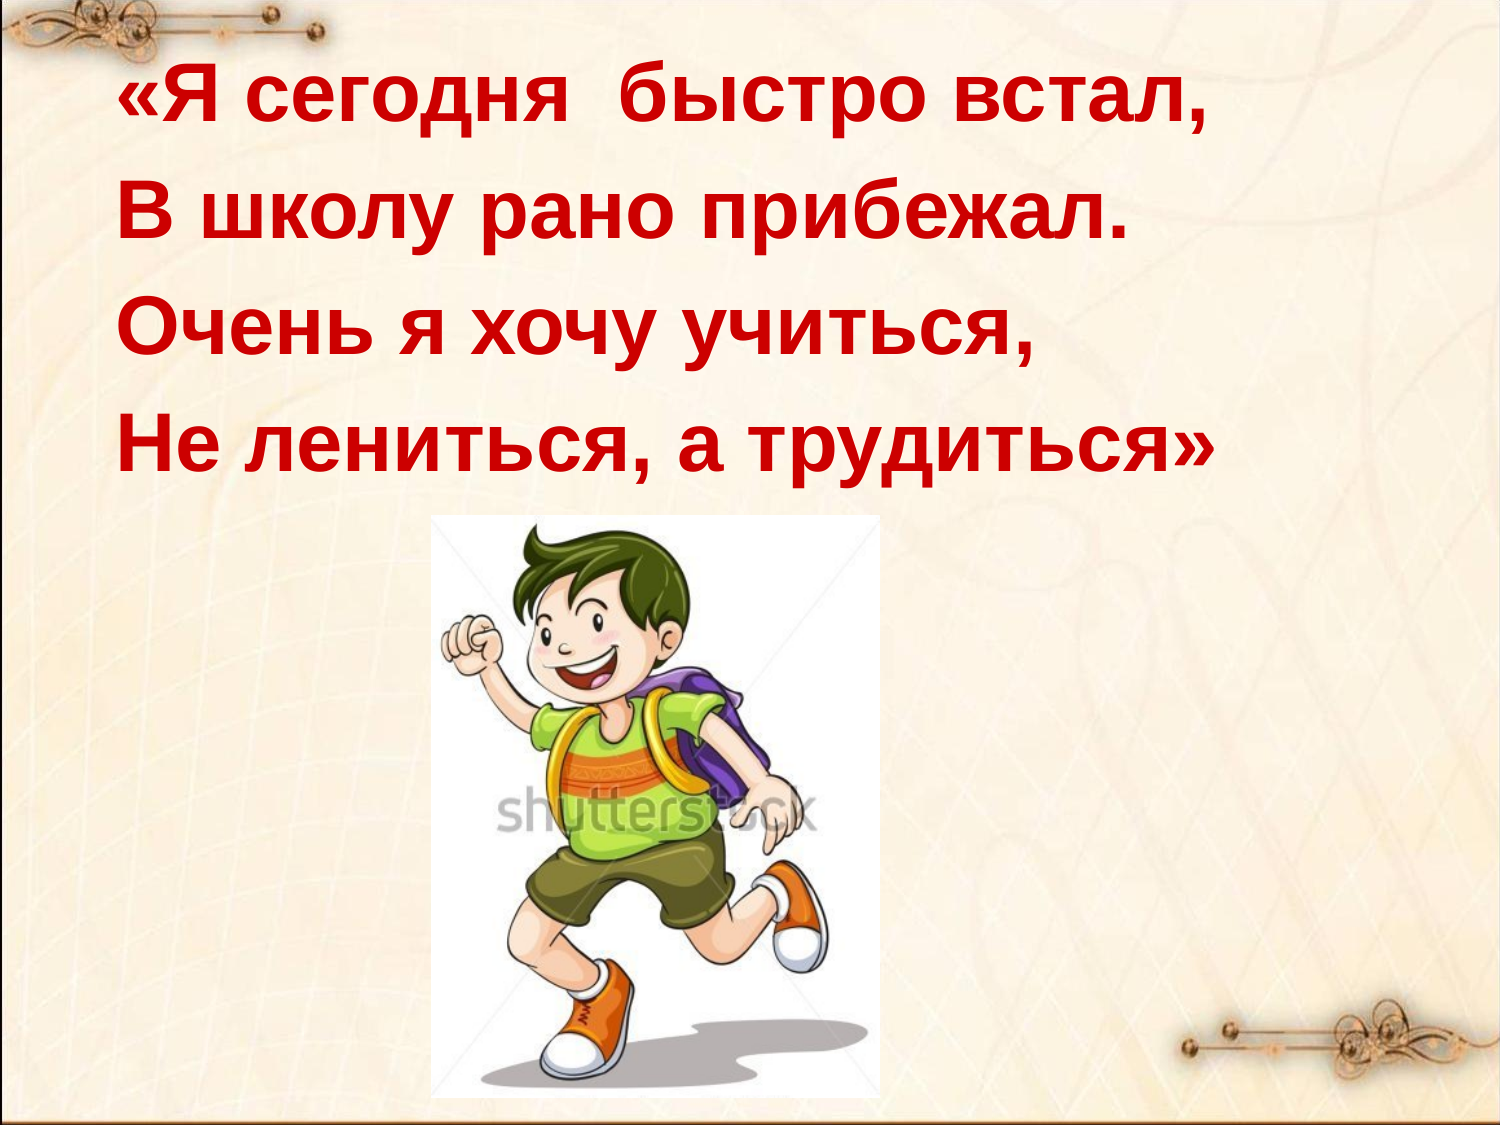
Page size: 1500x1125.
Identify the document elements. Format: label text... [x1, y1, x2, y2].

picture [0, 0, 1500, 1125]
list «Я сегодня быстро встал, В школу рано прибежал. Очень я хочу учиться, Не лениться, а трудиться» [100, 30, 1331, 532]
